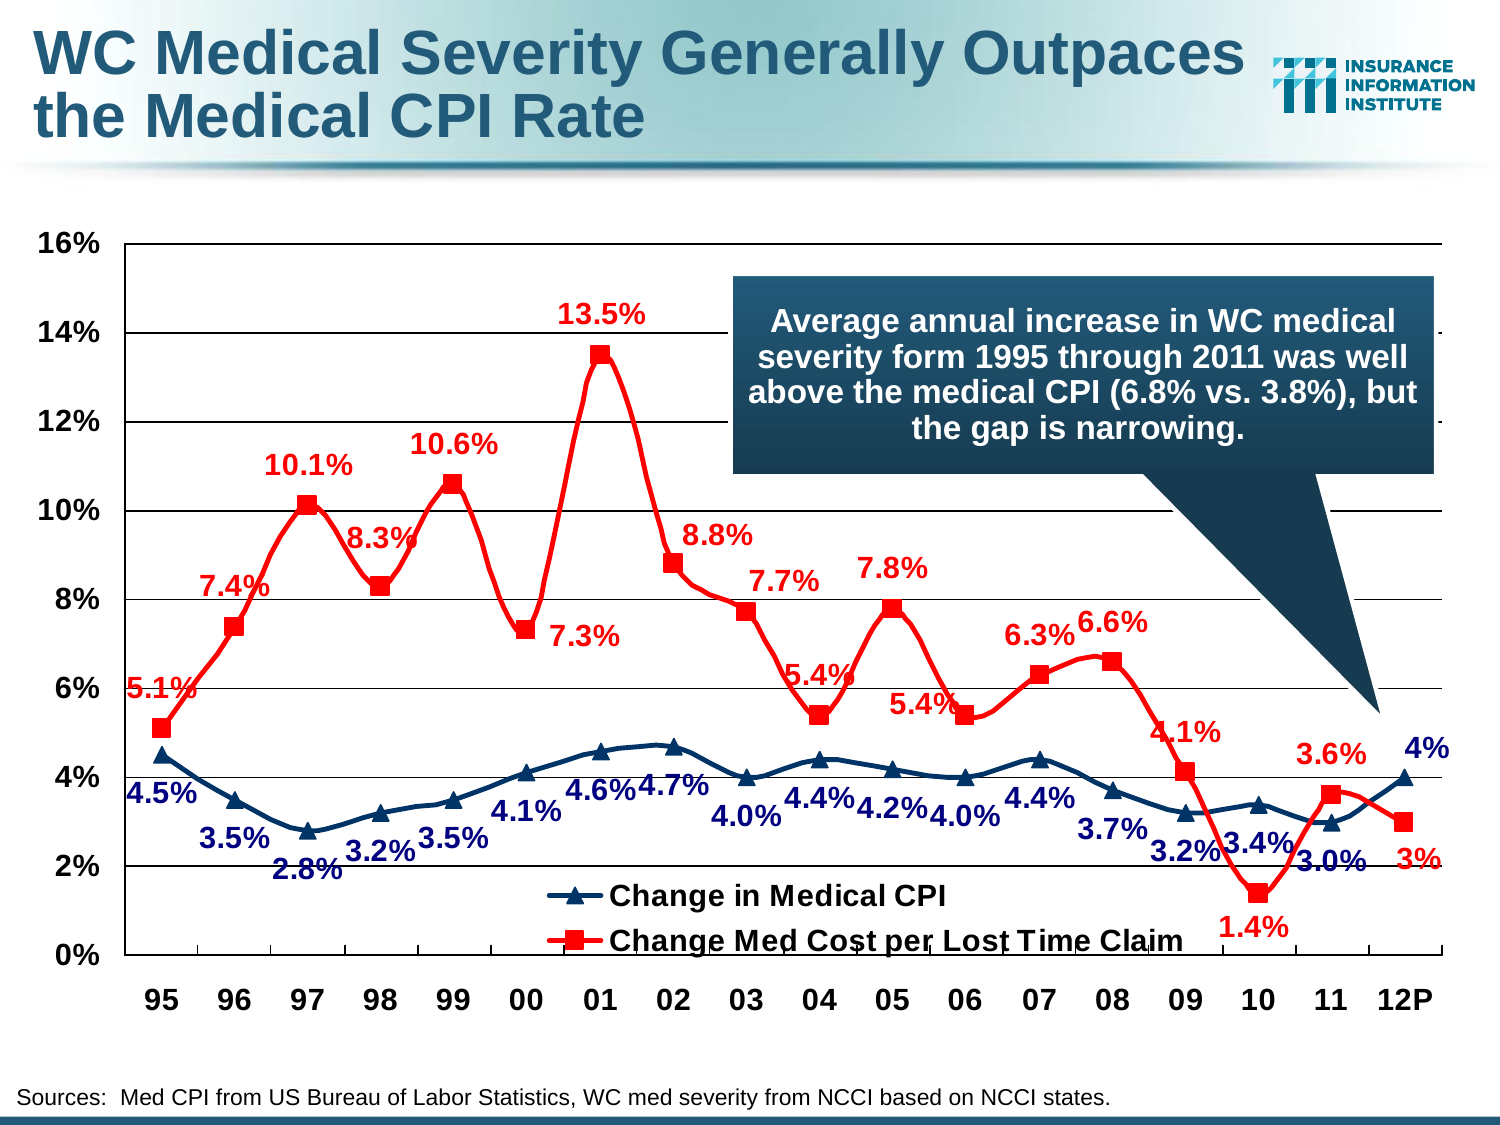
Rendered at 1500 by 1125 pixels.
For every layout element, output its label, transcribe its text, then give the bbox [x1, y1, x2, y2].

title WC Medical Severity Generally Outpaces the Medical CPI Rate [17, 0, 1267, 159]
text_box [0, 190, 1473, 1125]
picture [0, 0, 1500, 189]
